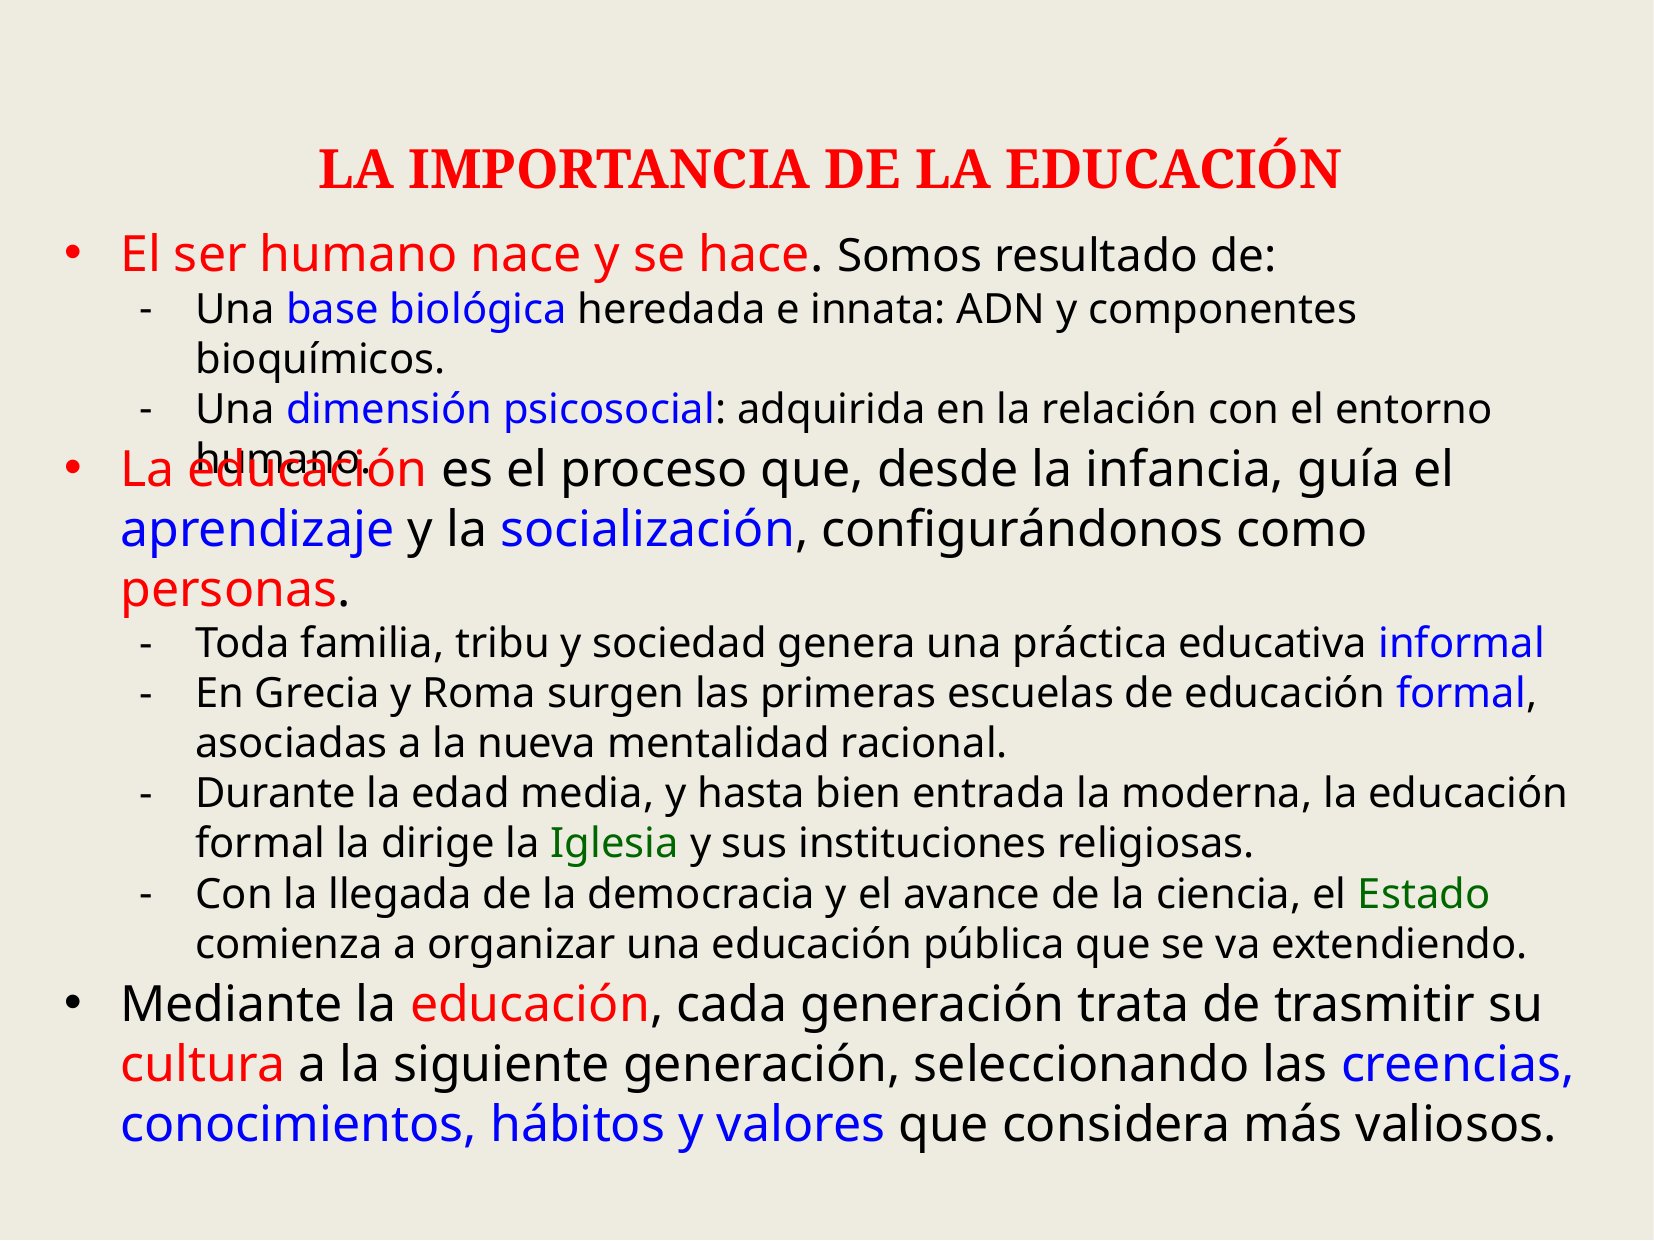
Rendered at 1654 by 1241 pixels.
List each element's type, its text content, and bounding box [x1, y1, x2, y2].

text_box LA IMPORTANCIA DE LA EDUCACIÓN [70, 129, 1591, 204]
text_box El ser humano nace y se hace. Somos resultado de: Una base biológica heredada e innata: ADN y componentes bioquímicos. Una dimensión psicosocial: adquirida en la relación con el entorno humano. [49, 213, 1613, 428]
text_box La educación es el proceso que, desde la infancia, guía el aprendizaje y la socialización, configurándonos como personas. Toda familia, tribu y sociedad genera una práctica educativa informal En Grecia y Roma surgen las primeras escuelas de educación formal, asociadas a la nueva mentalidad racional. Durante la edad media, y hasta bien entrada la moderna, la educación formal la dirige la Iglesia y sus instituciones religiosas. Con la llegada de la democracia y el avance de la ciencia, el Estado comienza a organizar una educación pública que se va extendiendo. [49, 428, 1613, 964]
text_box Mediante la educación, cada generación trata de trasmitir su cultura a la siguiente generación, seleccionando las creencias, conocimientos, hábitos y valores que considera más valiosos. [49, 964, 1613, 1159]
